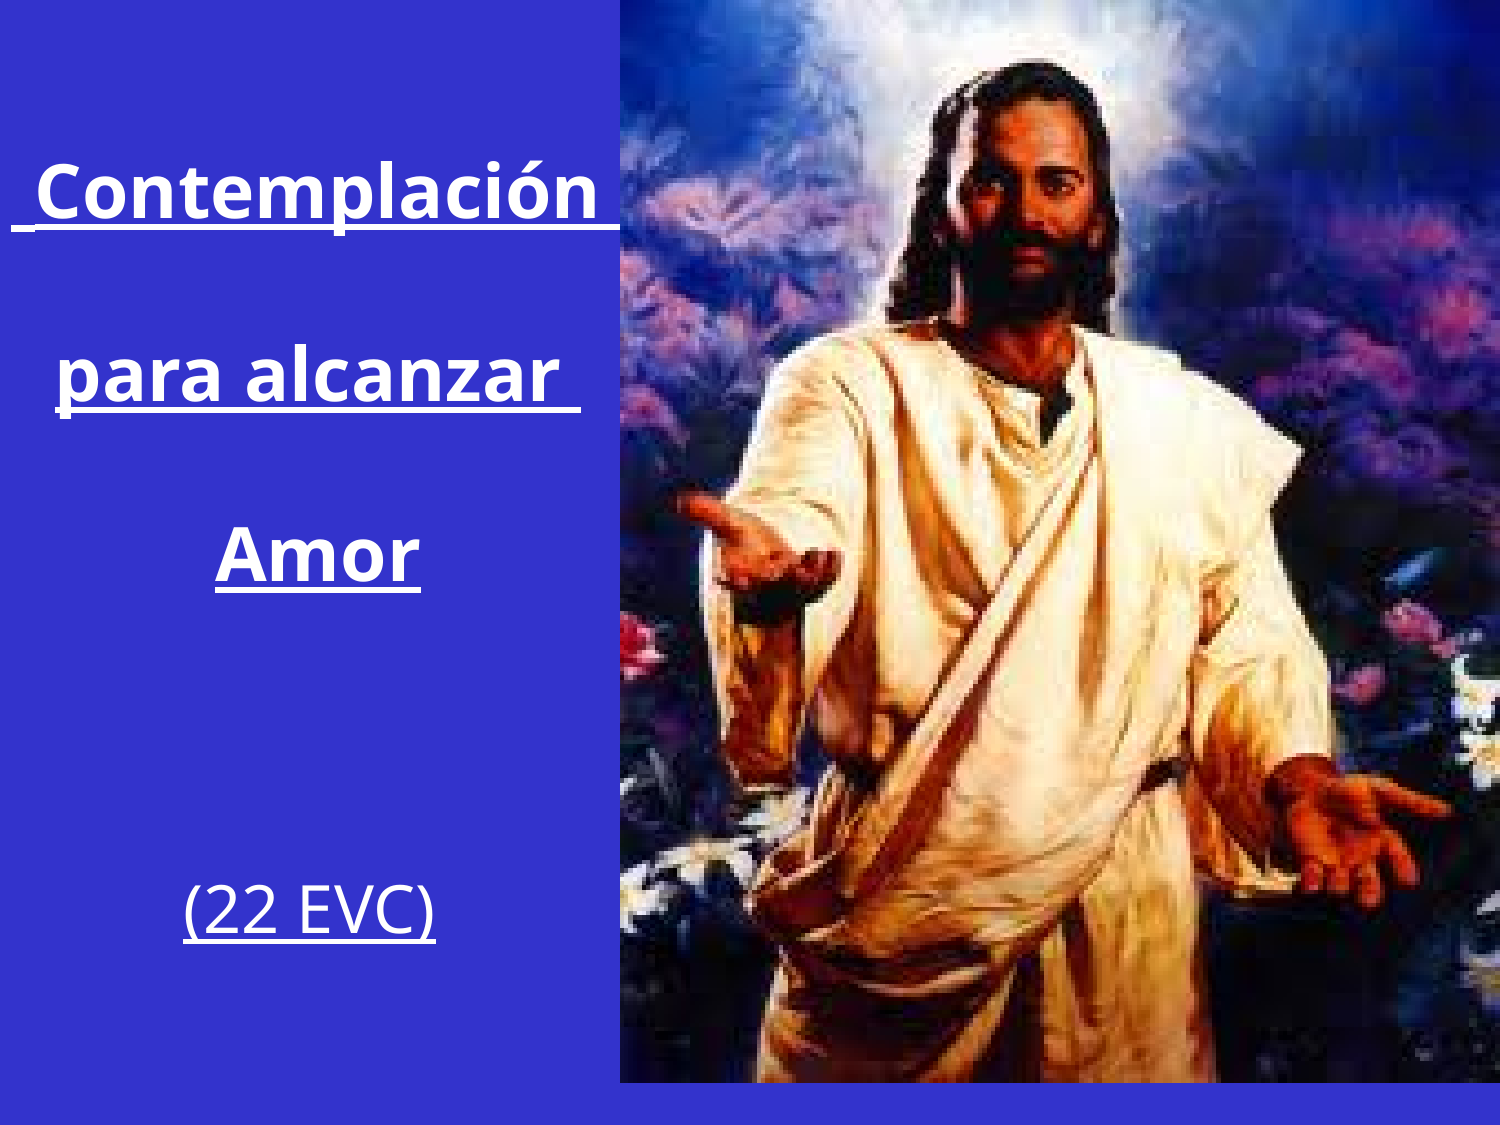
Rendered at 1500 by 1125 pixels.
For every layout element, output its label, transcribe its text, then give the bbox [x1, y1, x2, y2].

text_box Contemplación para alcanzar Amor (22 EVC) [0, 119, 614, 955]
picture [619, 0, 1500, 1083]
